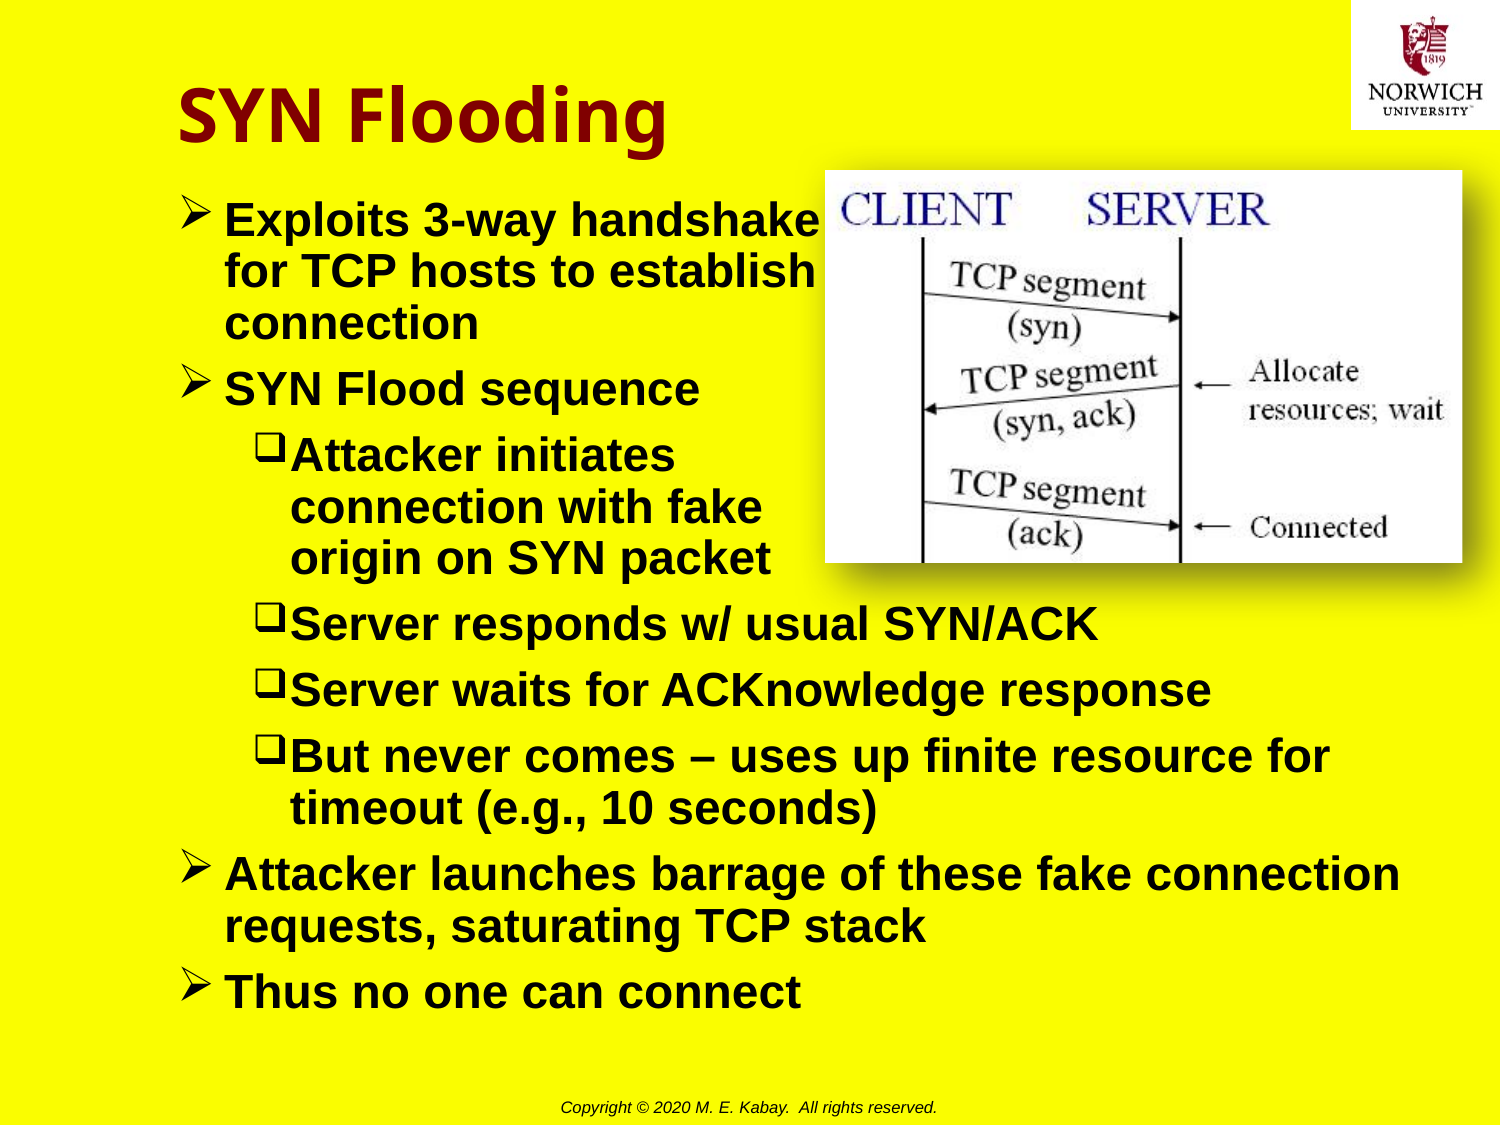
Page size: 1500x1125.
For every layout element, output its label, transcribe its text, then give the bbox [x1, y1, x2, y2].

picture [824, 169, 1463, 563]
title SYN Flooding [161, 24, 1339, 186]
list Exploits 3-way handshake for TCP hosts to establish connection SYN Flood sequence Attacker initiates connection with fake origin on SYN packet Server responds w/ usual SYN/ACK Server waits for ACKnowledge response But never comes – uses up finite resource for timeout (e.g., 10 seconds) Attacker launches barrage of these fake connection requests, saturating TCP stack Thus no one can connect [161, 186, 1451, 1038]
picture [1351, 0, 1500, 130]
